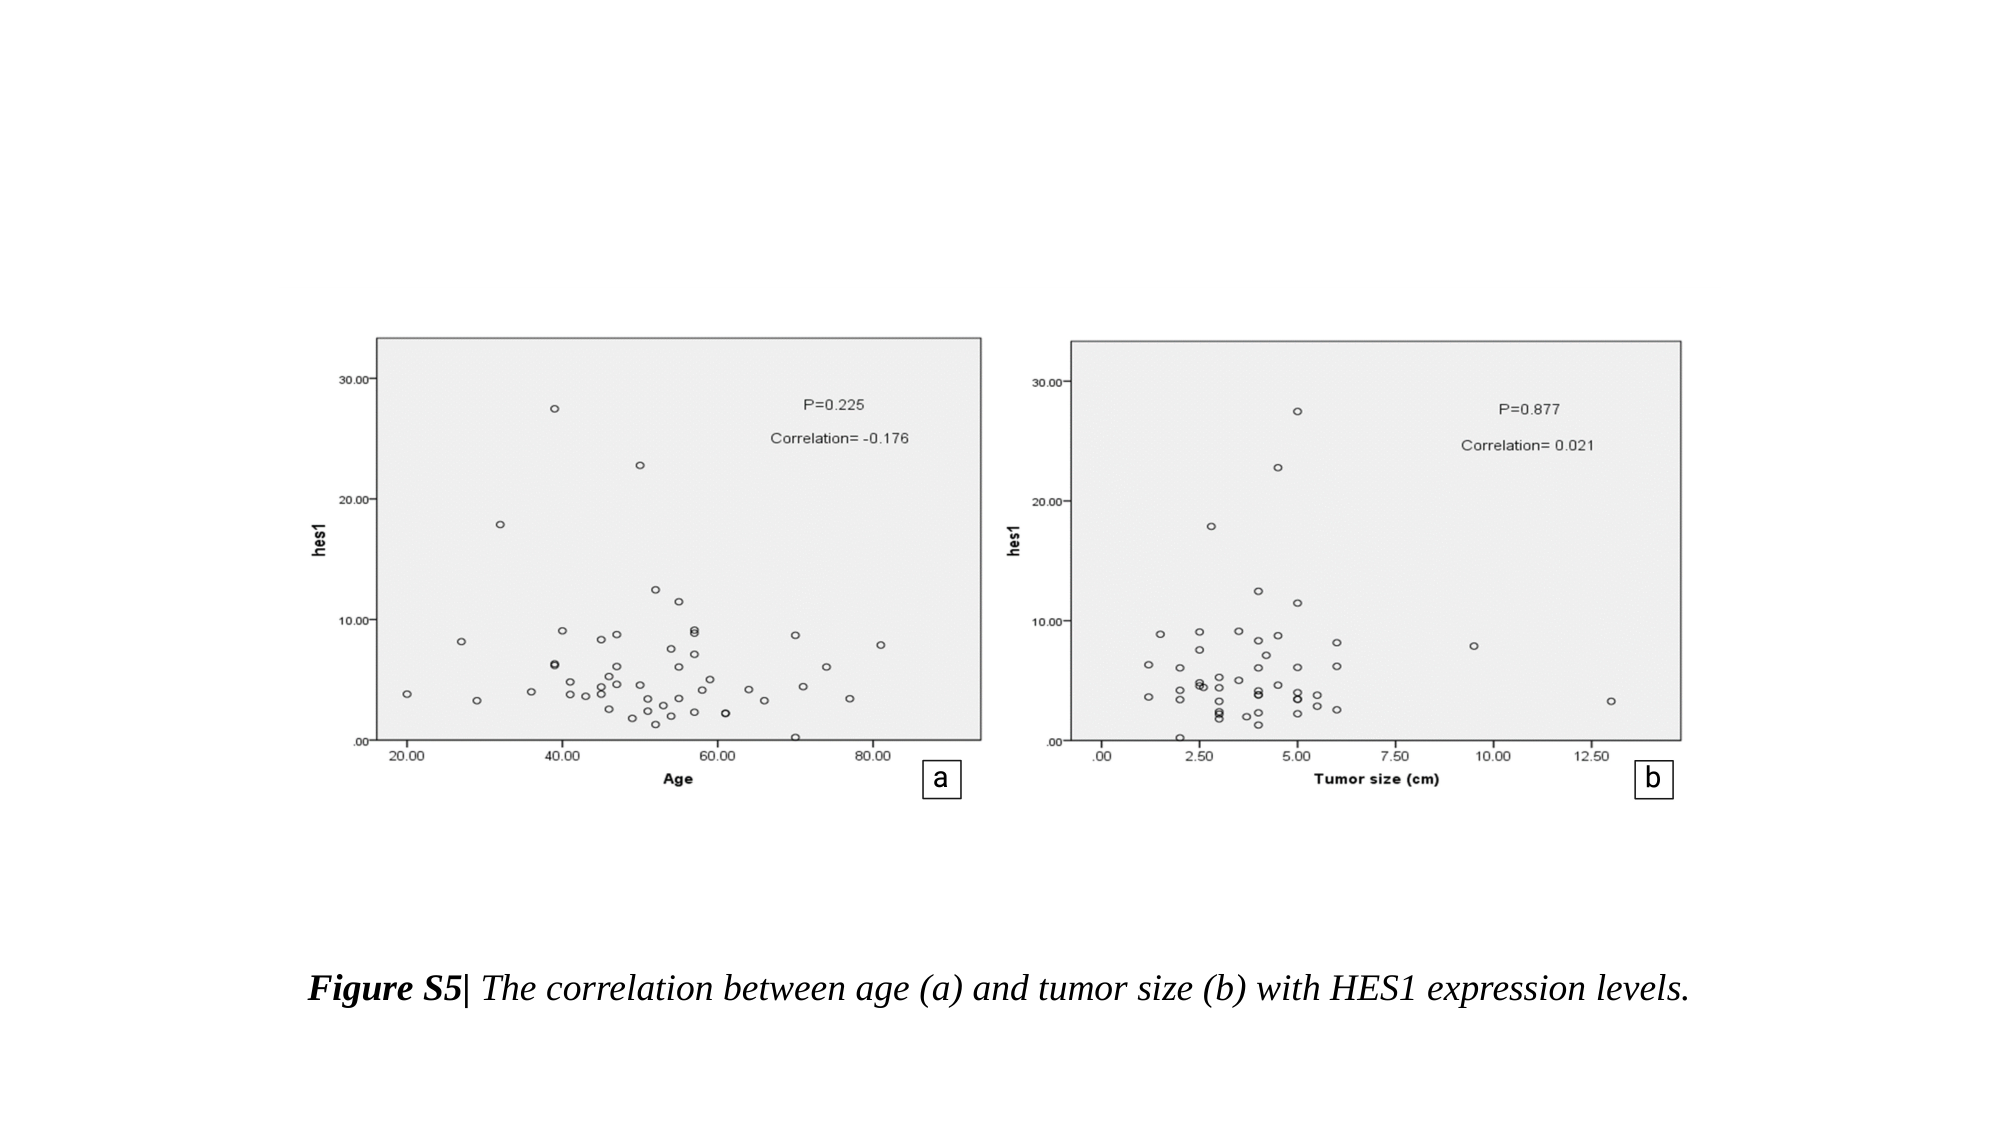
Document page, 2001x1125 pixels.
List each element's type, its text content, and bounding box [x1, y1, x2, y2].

picture [279, 287, 1721, 838]
subtitle Figure S5| The correlation between age (a) and tumor size (b) with HES1 expression levels. [249, 960, 1750, 1060]
